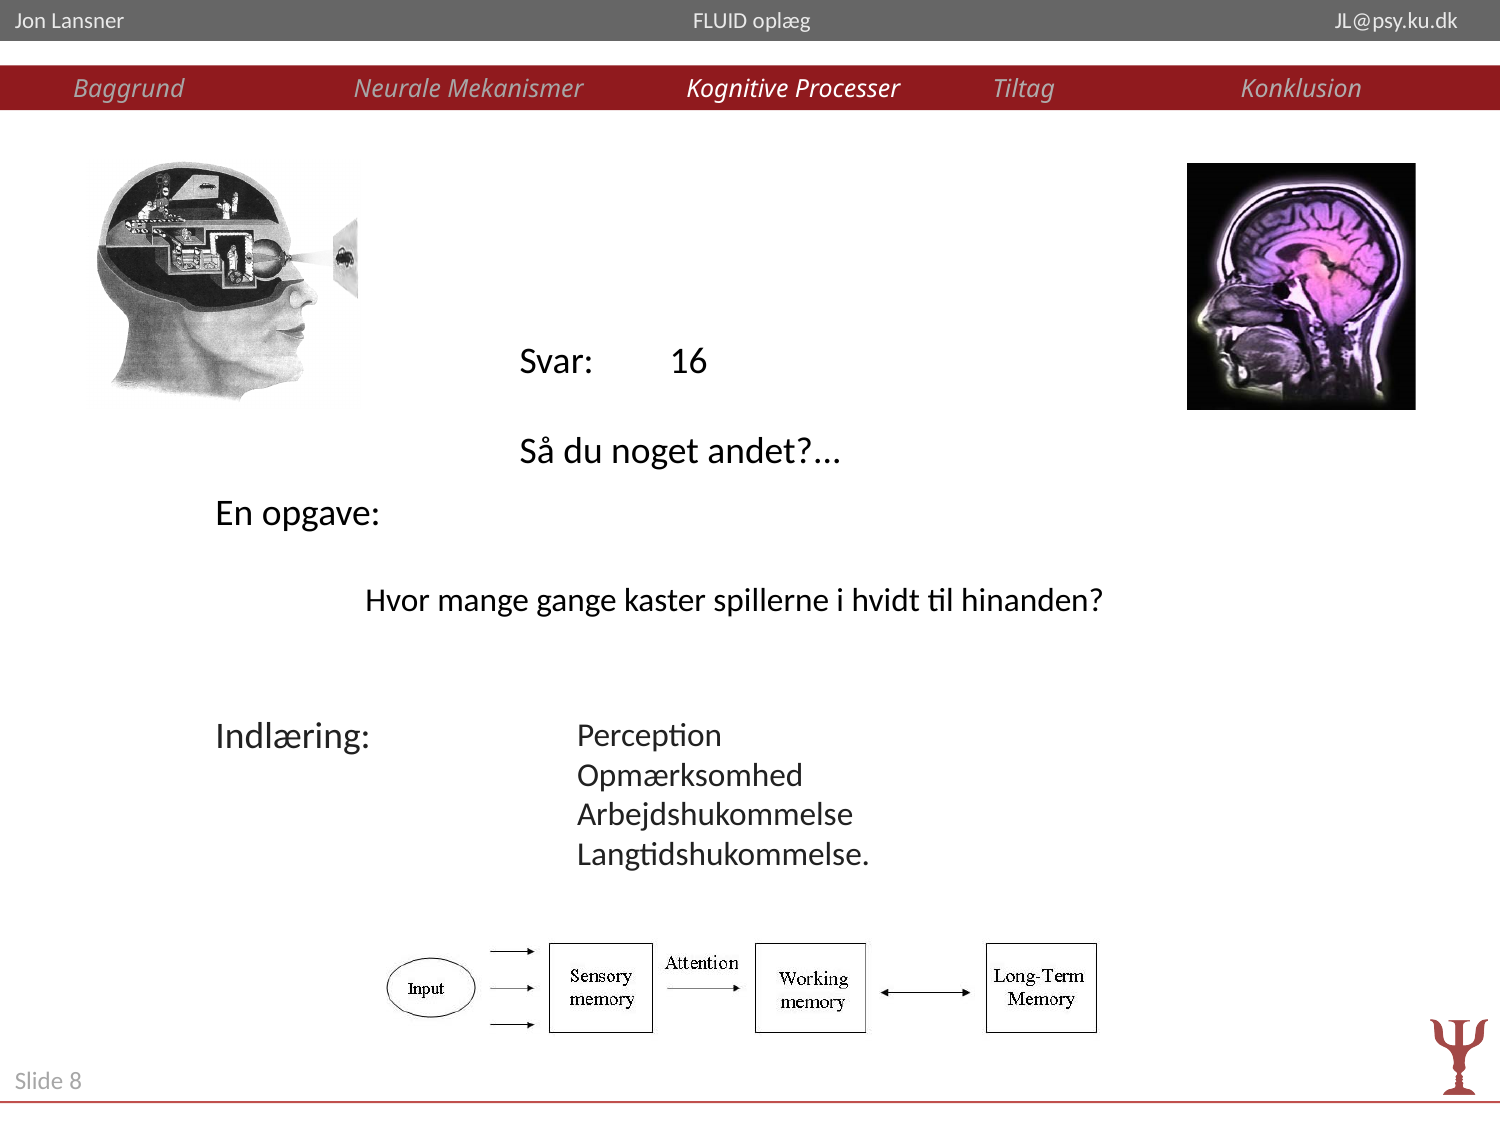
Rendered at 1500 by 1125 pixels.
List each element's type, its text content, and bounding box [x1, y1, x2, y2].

text_box Svar: 16 Så du noget andet?... [504, 328, 1500, 524]
text_box Indlæring: [200, 704, 1170, 804]
picture [378, 909, 1122, 1059]
picture [1186, 163, 1416, 410]
text_box En opgave: Hvor mange gange kaster spillerne i hvidt til hinanden? [200, 480, 1500, 626]
text_box Perception Opmærksomhed Arbejdshukommelse Langtidshukommelse. [562, 705, 976, 880]
picture [86, 159, 361, 410]
text_box Baggrund Neurale Mekanismer Kognitive Processer Tiltag Konklusion [0, 65, 1500, 111]
